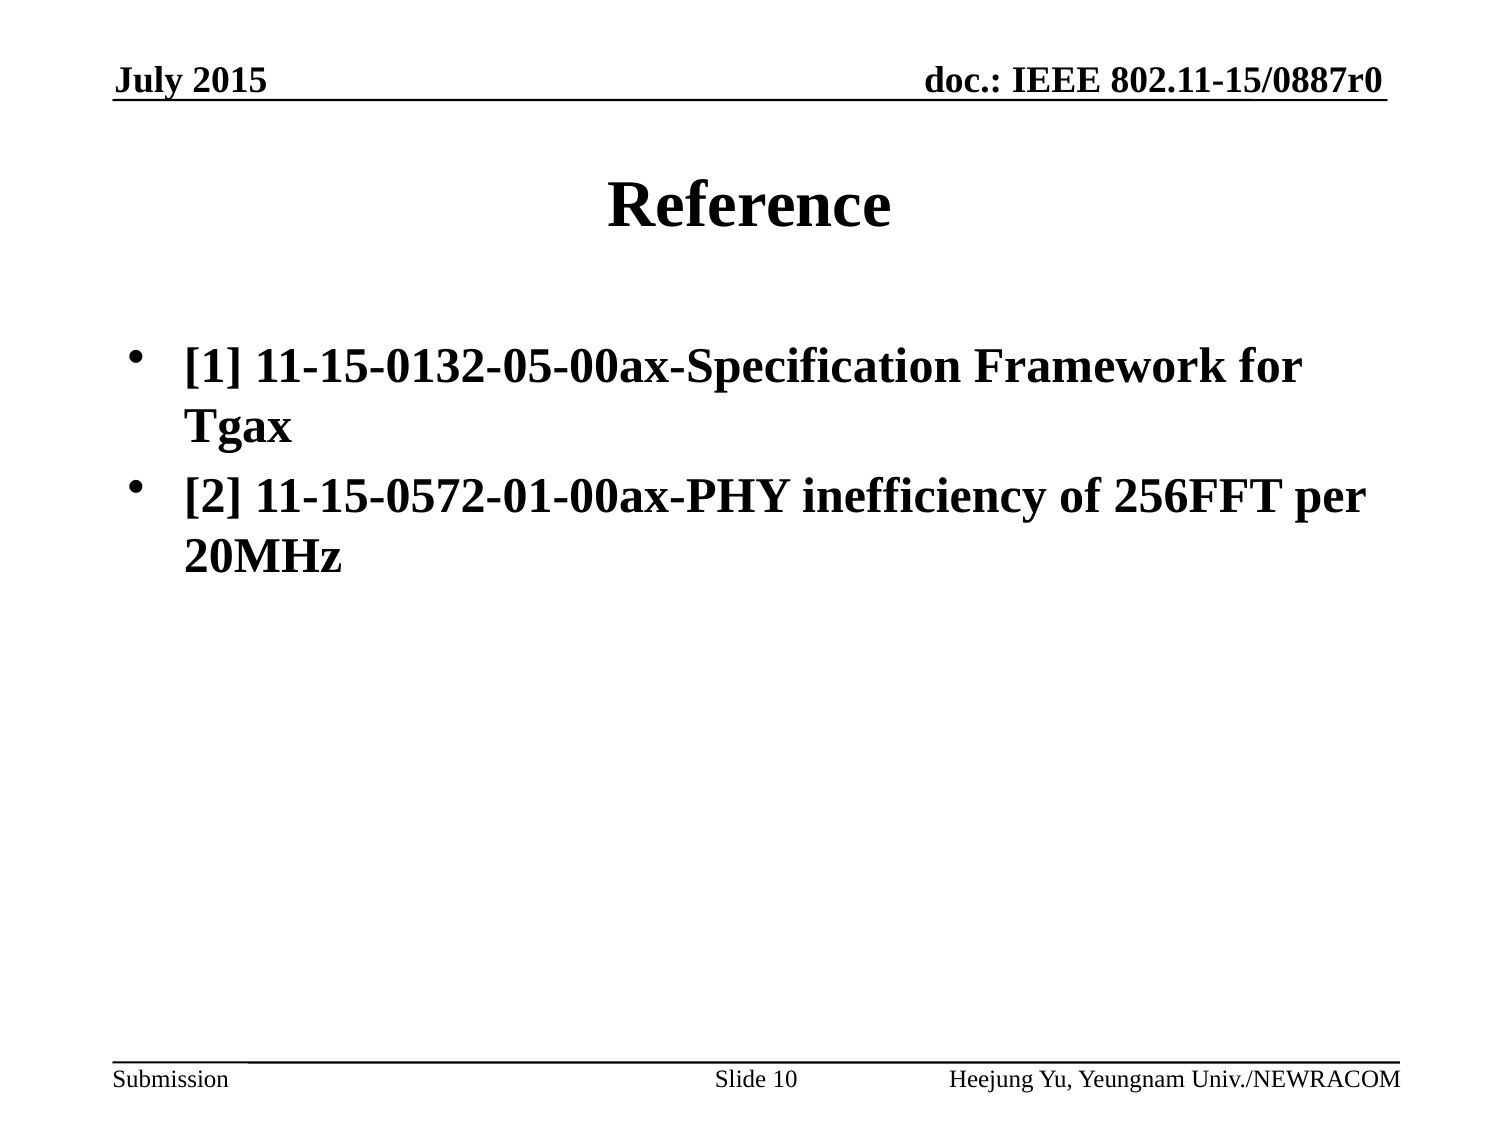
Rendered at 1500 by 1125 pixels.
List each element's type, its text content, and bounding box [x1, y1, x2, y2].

footer Heejung Yu, Yeungnam Univ./NEWRACOM [943, 1061, 1402, 1093]
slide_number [114, 54, 270, 101]
title Reference [112, 112, 1388, 288]
slide_number Slide 10 [712, 1061, 800, 1093]
list [1] 11-15-0132-05-00ax-Specification Framework for Tgax [2] 11-15-0572-01-00ax-PHY inefficiency of 256FFT per 20MHz [112, 324, 1388, 1001]
